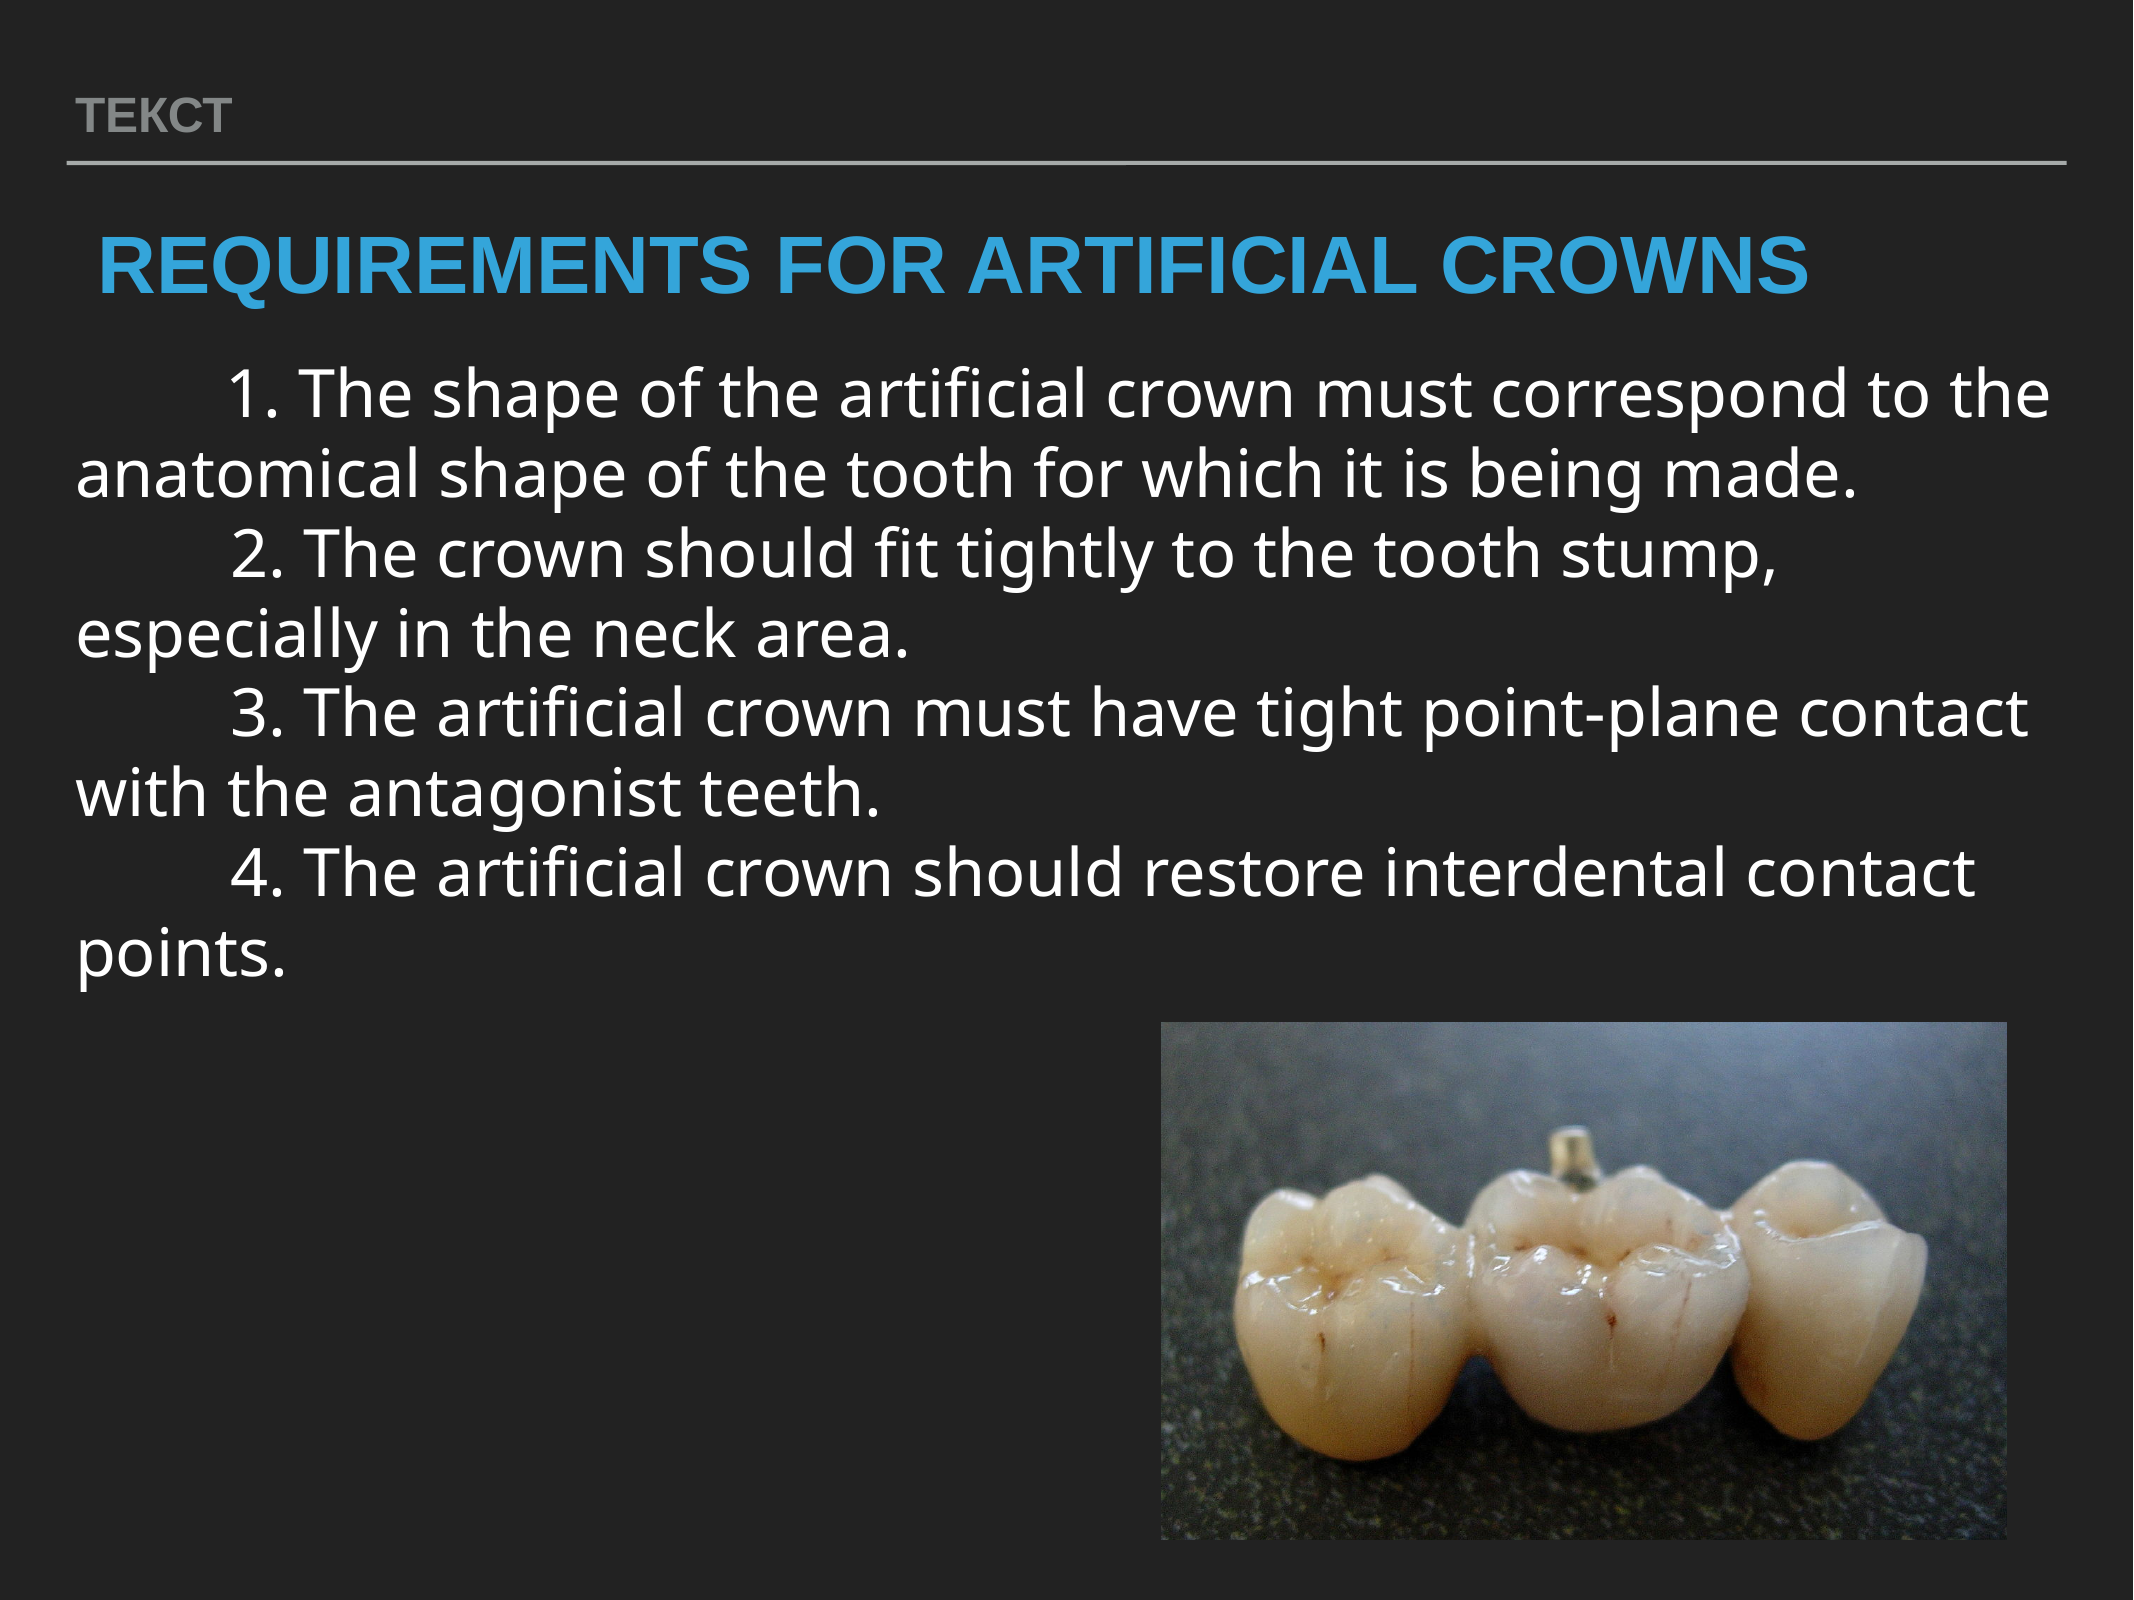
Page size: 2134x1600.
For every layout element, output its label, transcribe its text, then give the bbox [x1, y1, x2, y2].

list 1. The shape of the artificial crown must correspond to the anatomical shape of the tooth for which it is being made. 2. The crown should fit tightly to the tooth stump, especially in the neck area. 3. The artificial crown must have tight point-plane contact with the antagonist teeth. 4. The artificial crown should restore interdental contact points. [66, 342, 2067, 1345]
picture [1161, 1022, 2007, 1540]
list ТЕКСТ [66, 75, 1900, 150]
title REQUIREMENTS FOR ARTIFICIAL CROWNS [66, 223, 2067, 342]
